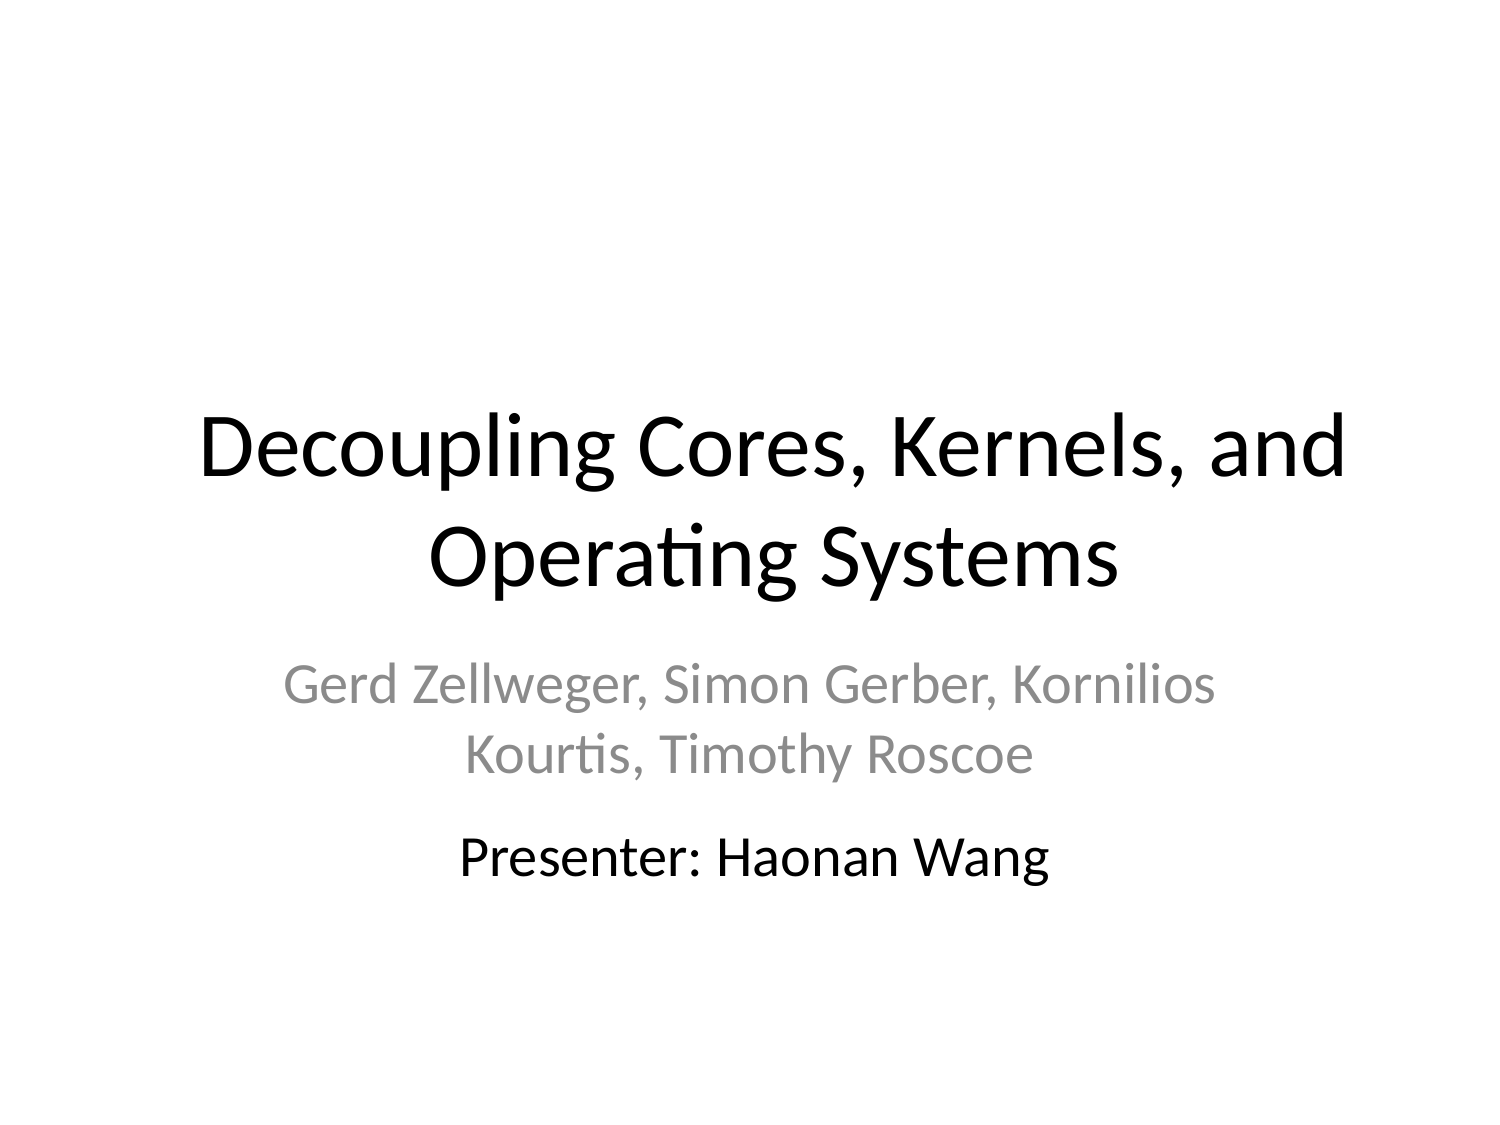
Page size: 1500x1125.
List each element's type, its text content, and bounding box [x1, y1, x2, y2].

subtitle Gerd Zellweger, Simon Gerber, Kornilios Kourtis, Timothy Roscoe [225, 637, 1275, 925]
text_box Decoupling Cores, Kernels, and Operating Systems [137, 374, 1413, 616]
title Presenter: Haonan Wang [117, 761, 1393, 945]
